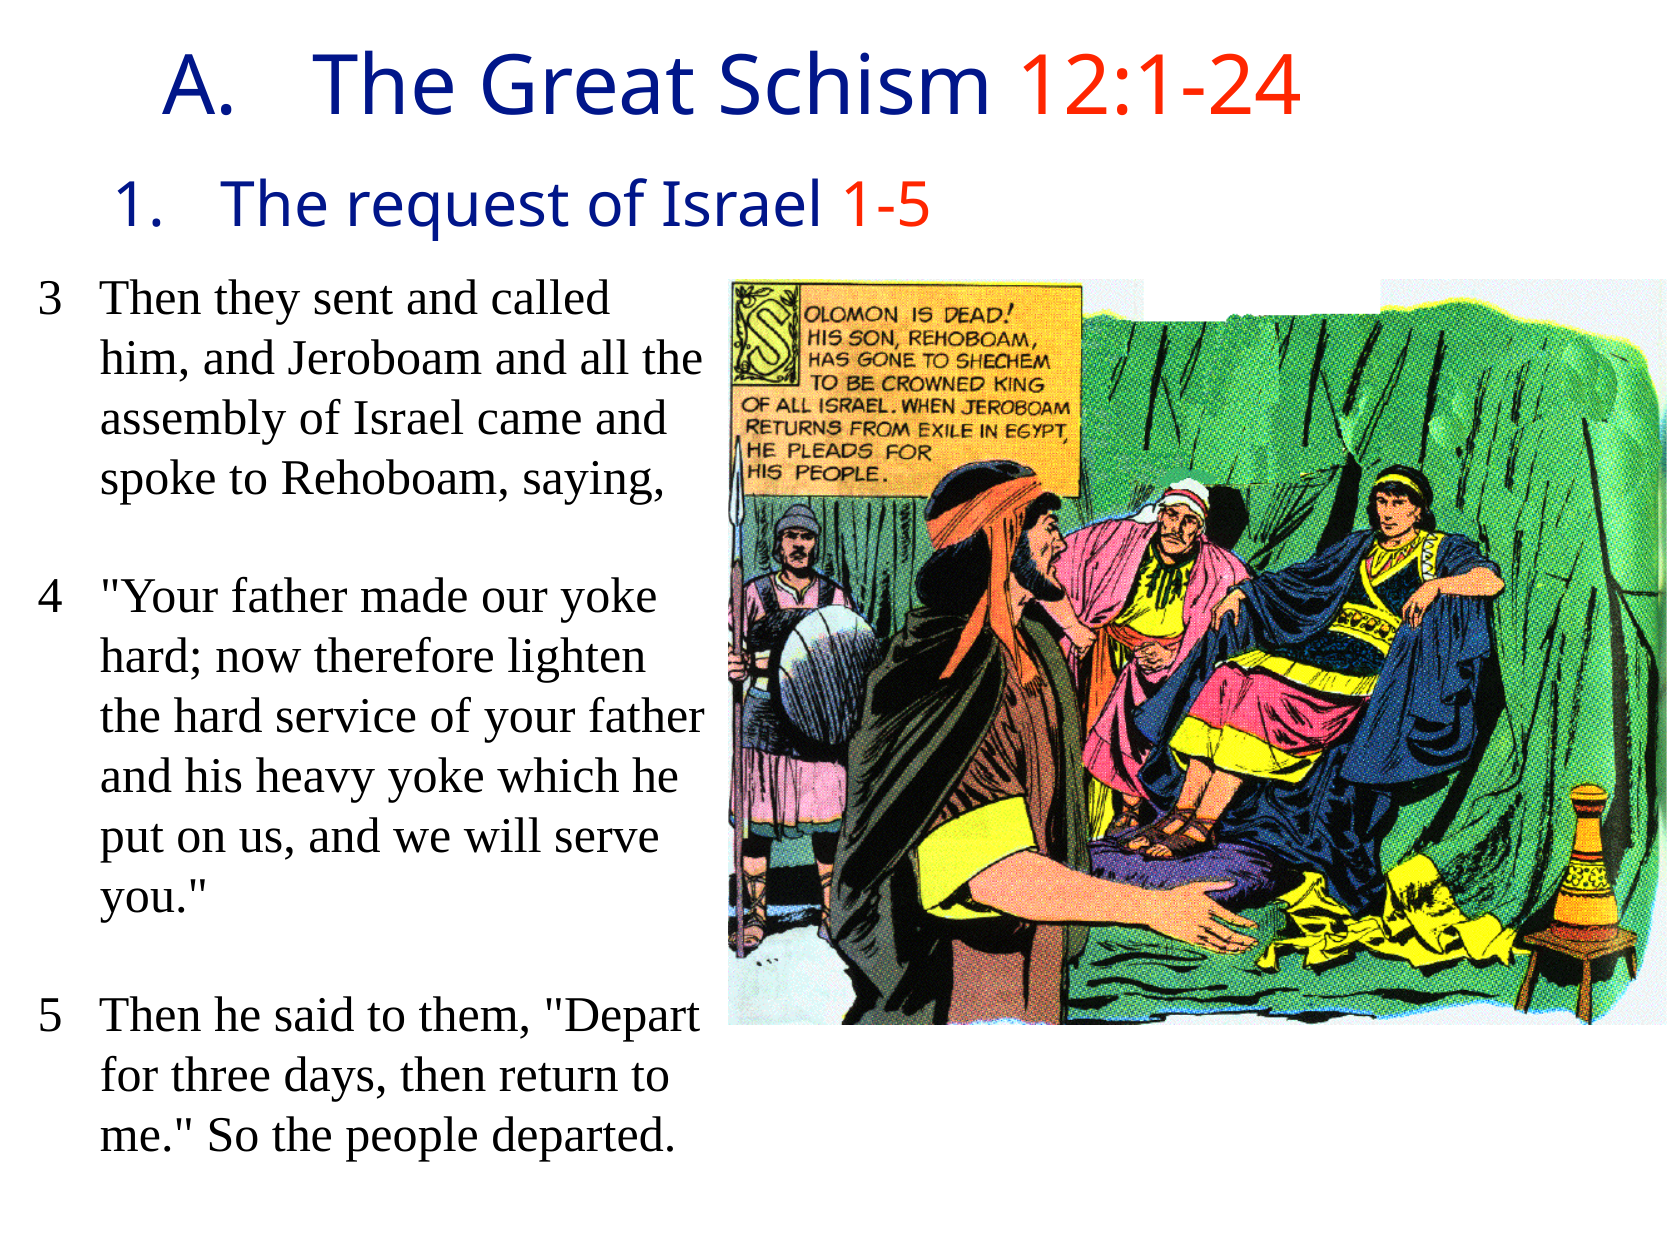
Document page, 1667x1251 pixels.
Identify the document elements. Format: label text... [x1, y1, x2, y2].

picture [728, 278, 1667, 1026]
title A. The Great Schism 12:1-24 [161, 32, 1505, 130]
text_box 3 Then they sent and called him, and Jeroboam and all the assembly of Israel came and spoke to Rehoboam, saying, 4 "Your father made our yoke hard; now therefore lighten the hard service of your father and his heavy yoke which he put on us, and we will serve you." 5 Then he said to them, "Depart for three days, then return to me." So the people departed. [31, 258, 715, 1168]
list 1. The request of Israel 1-5 [61, 149, 1641, 253]
